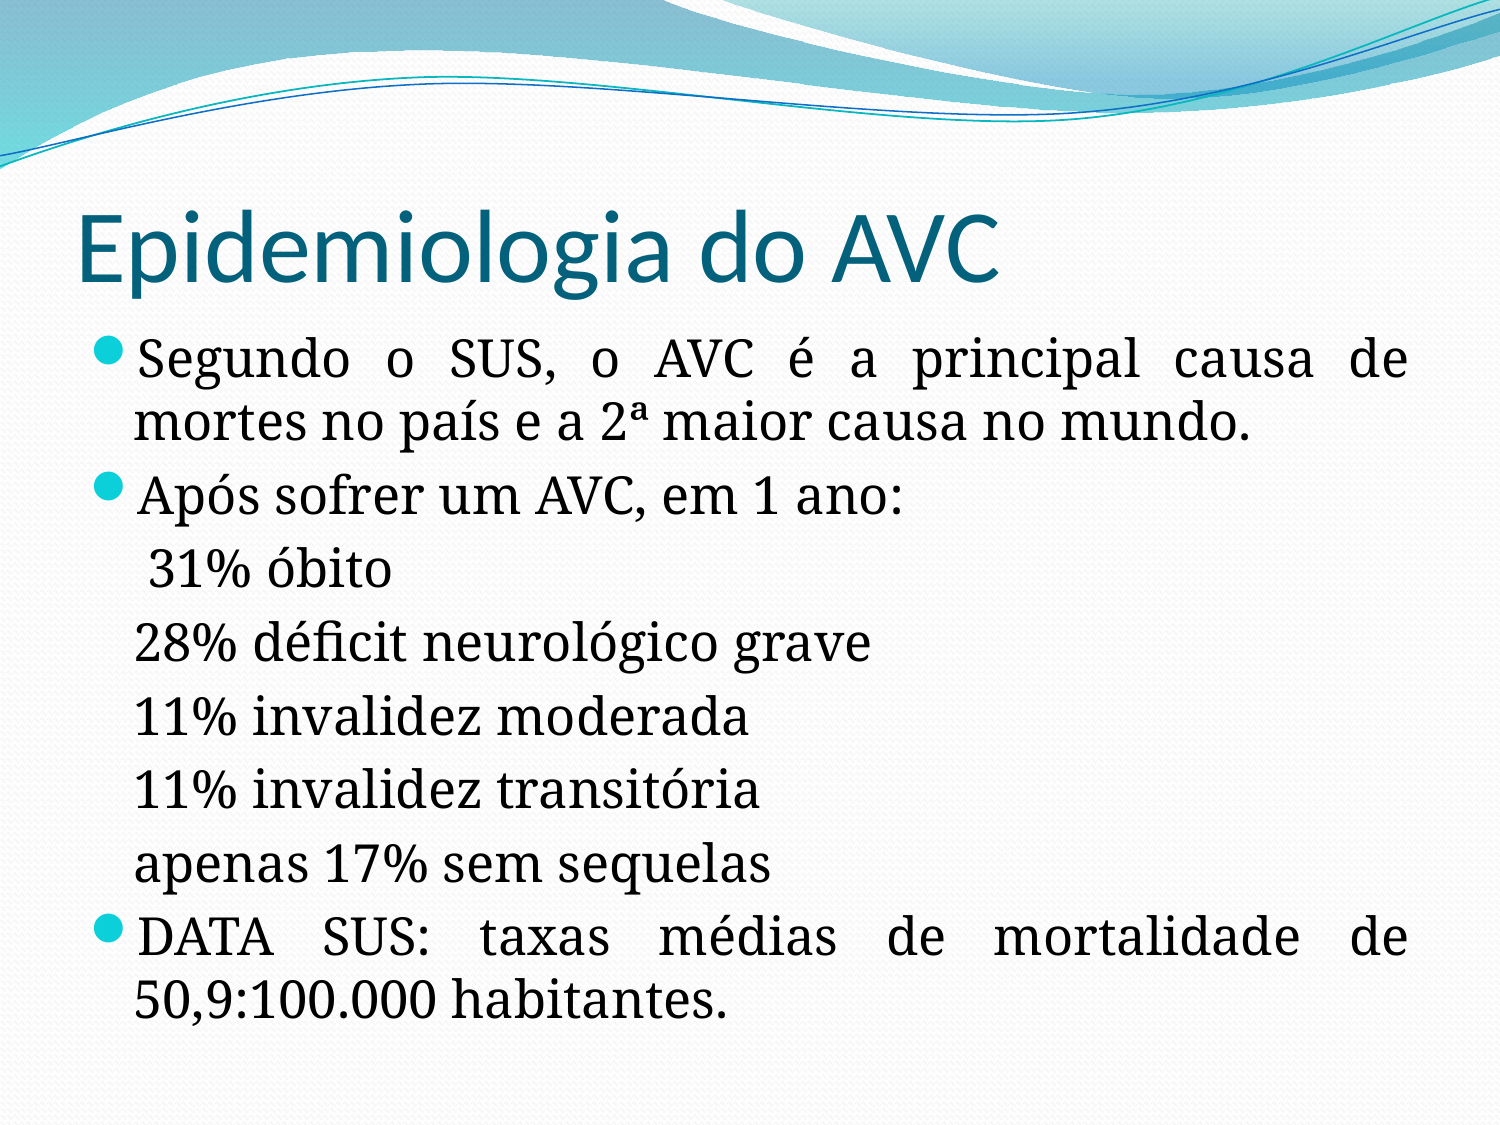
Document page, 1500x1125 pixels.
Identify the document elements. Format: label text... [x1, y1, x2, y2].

list Segundo o SUS, o AVC é a principal causa de mortes no país e a 2ª maior causa no mundo. Após sofrer um AVC, em 1 ano: 31% óbito 28% déficit neurológico grave 11% invalidez moderada 11% invalidez transitória apenas 17% sem sequelas DATA SUS: taxas médias de mortalidade de 50,9:100.000 habitantes. [75, 317, 1425, 1038]
title Epidemiologia do AVC [75, 115, 1425, 303]
